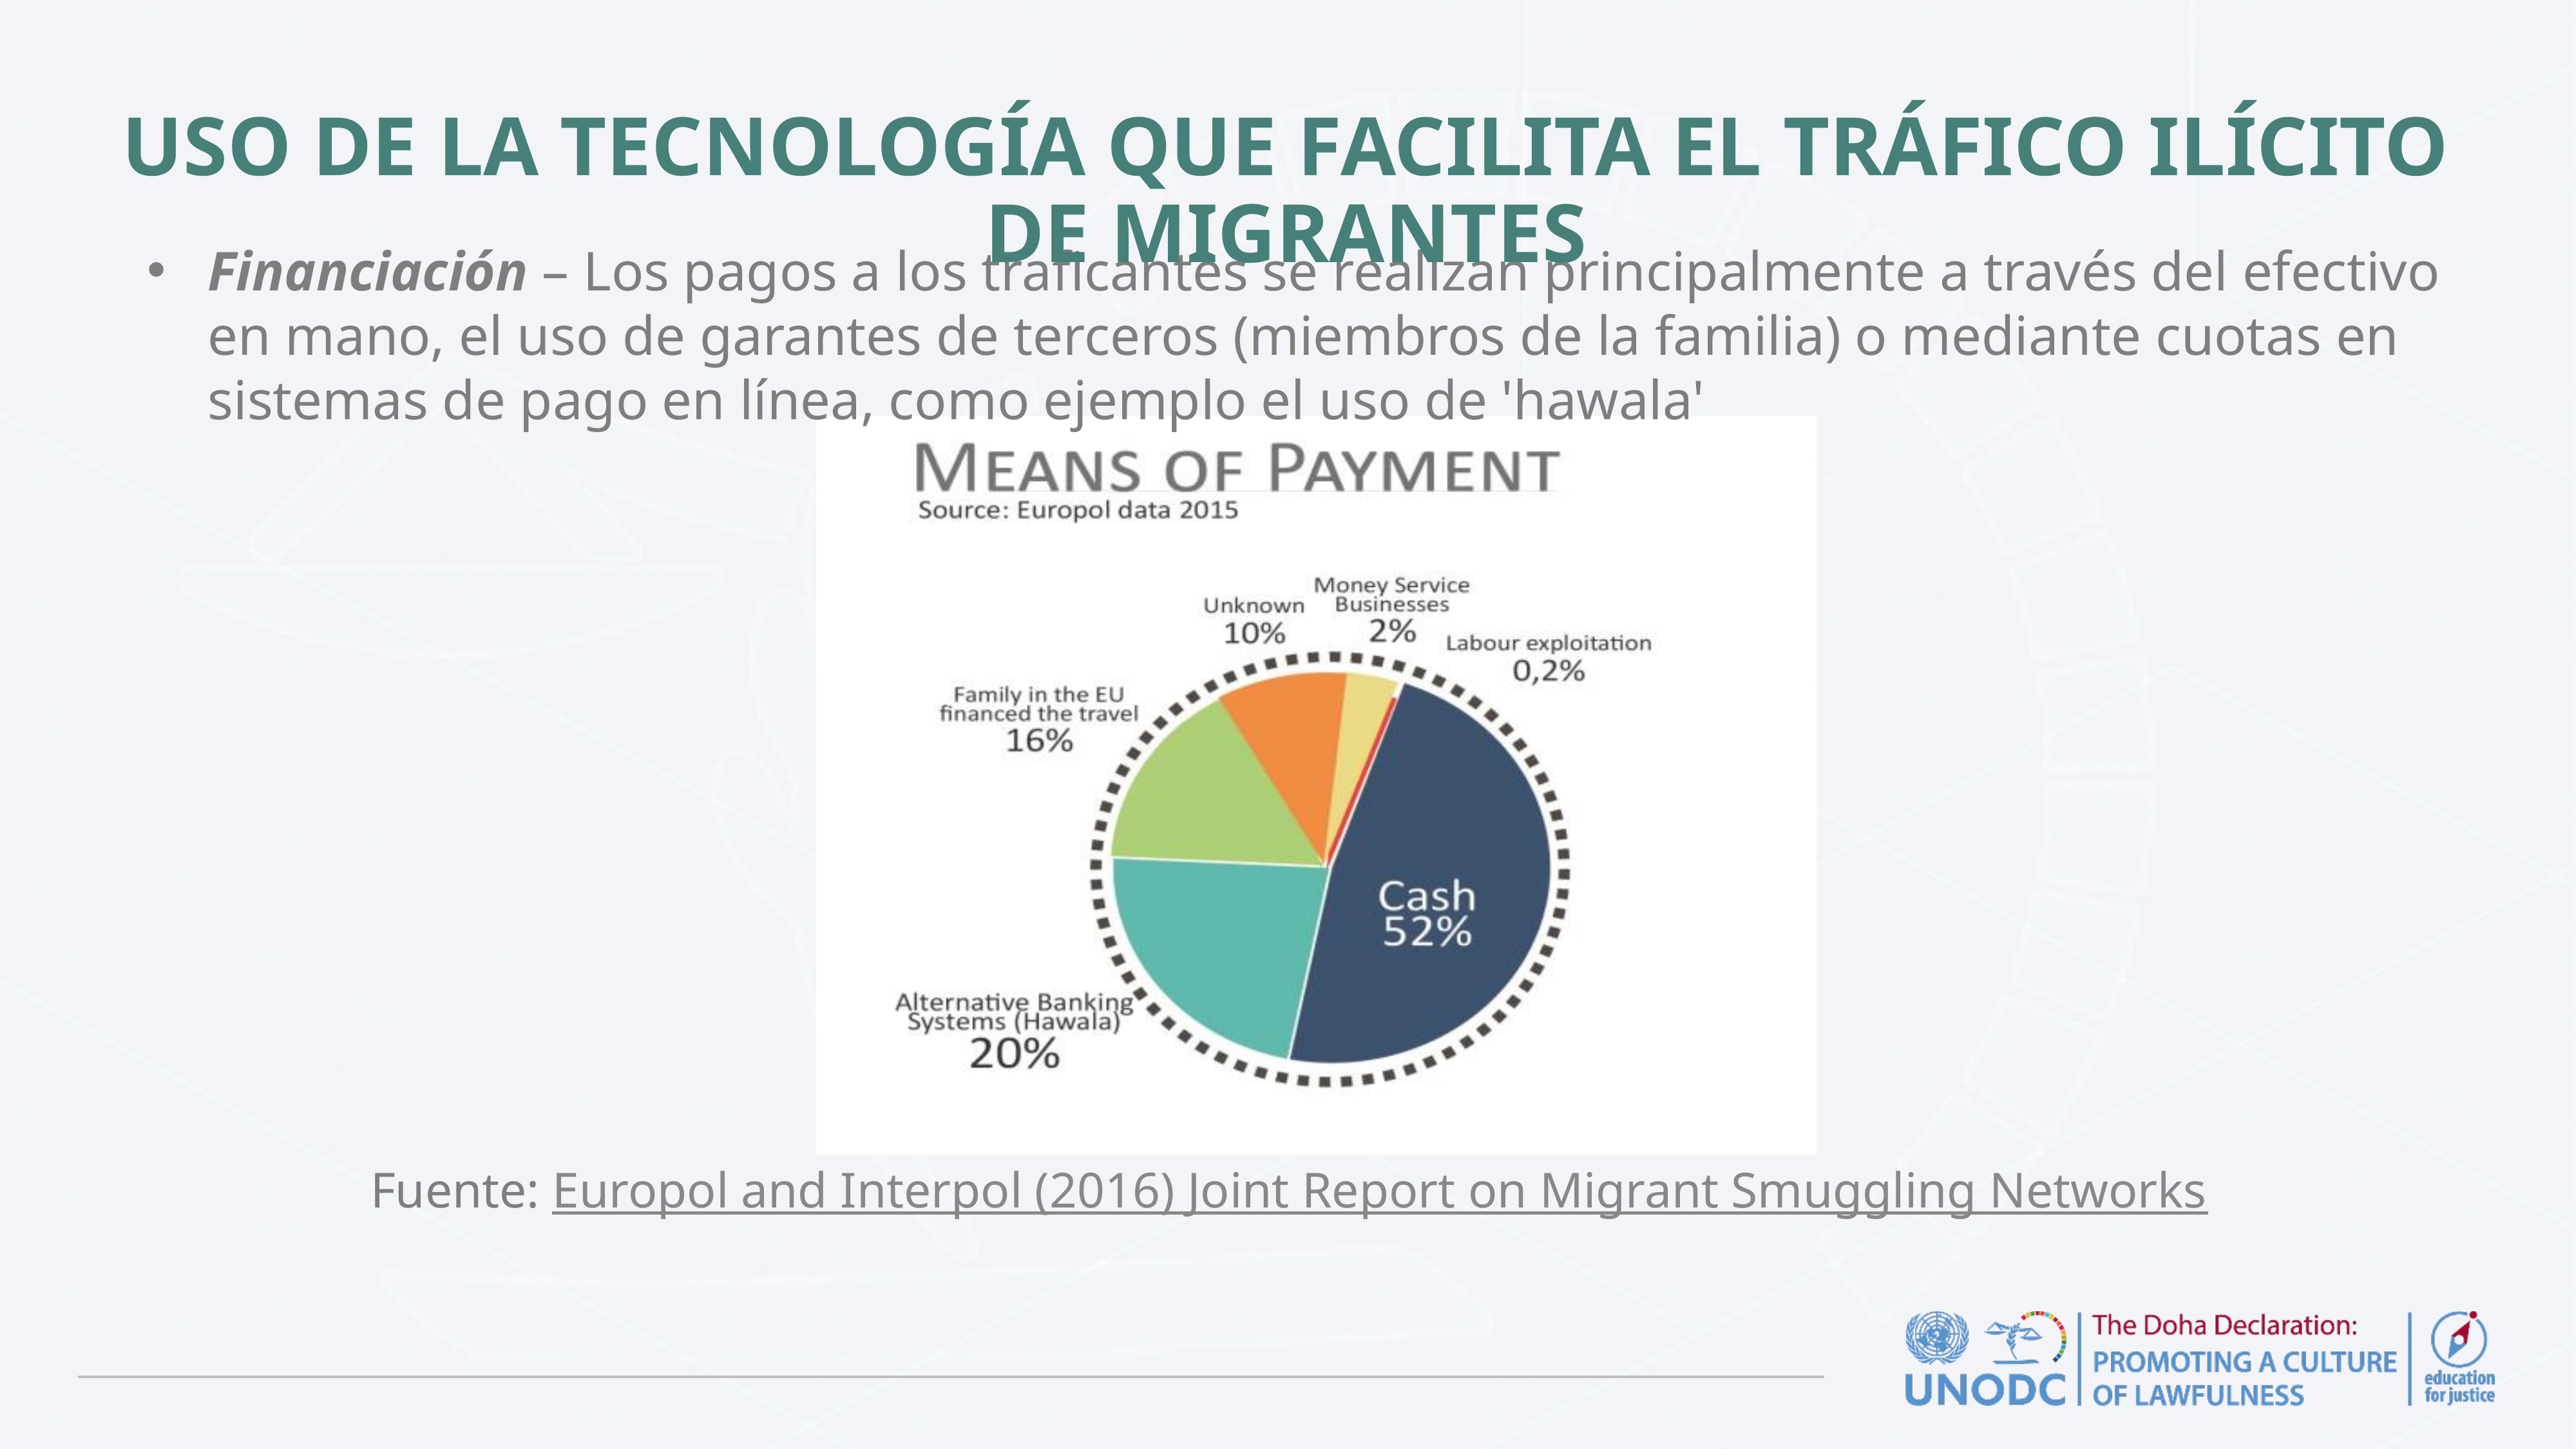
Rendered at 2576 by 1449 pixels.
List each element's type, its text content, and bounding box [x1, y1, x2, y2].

picture [0, 0, 2576, 1449]
title USO DE LA TECNOLOGÍA QUE FACILITA EL TRÁFICO ILÍCITO DE MIGRANTES [77, 53, 2495, 334]
text_box Fuente: Europol and Interpol (2016) Joint Report on Migrant Smuggling Networks [361, 1154, 2218, 1288]
text_box Financiación – Los pagos a los traficantes se realizan principalmente a través del efectivo en mano, el uso de garantes de terceros (miembros de la familia) o mediante cuotas en sistemas de pago en línea, como ejemplo el uso de 'hawala' [138, 334, 2495, 558]
